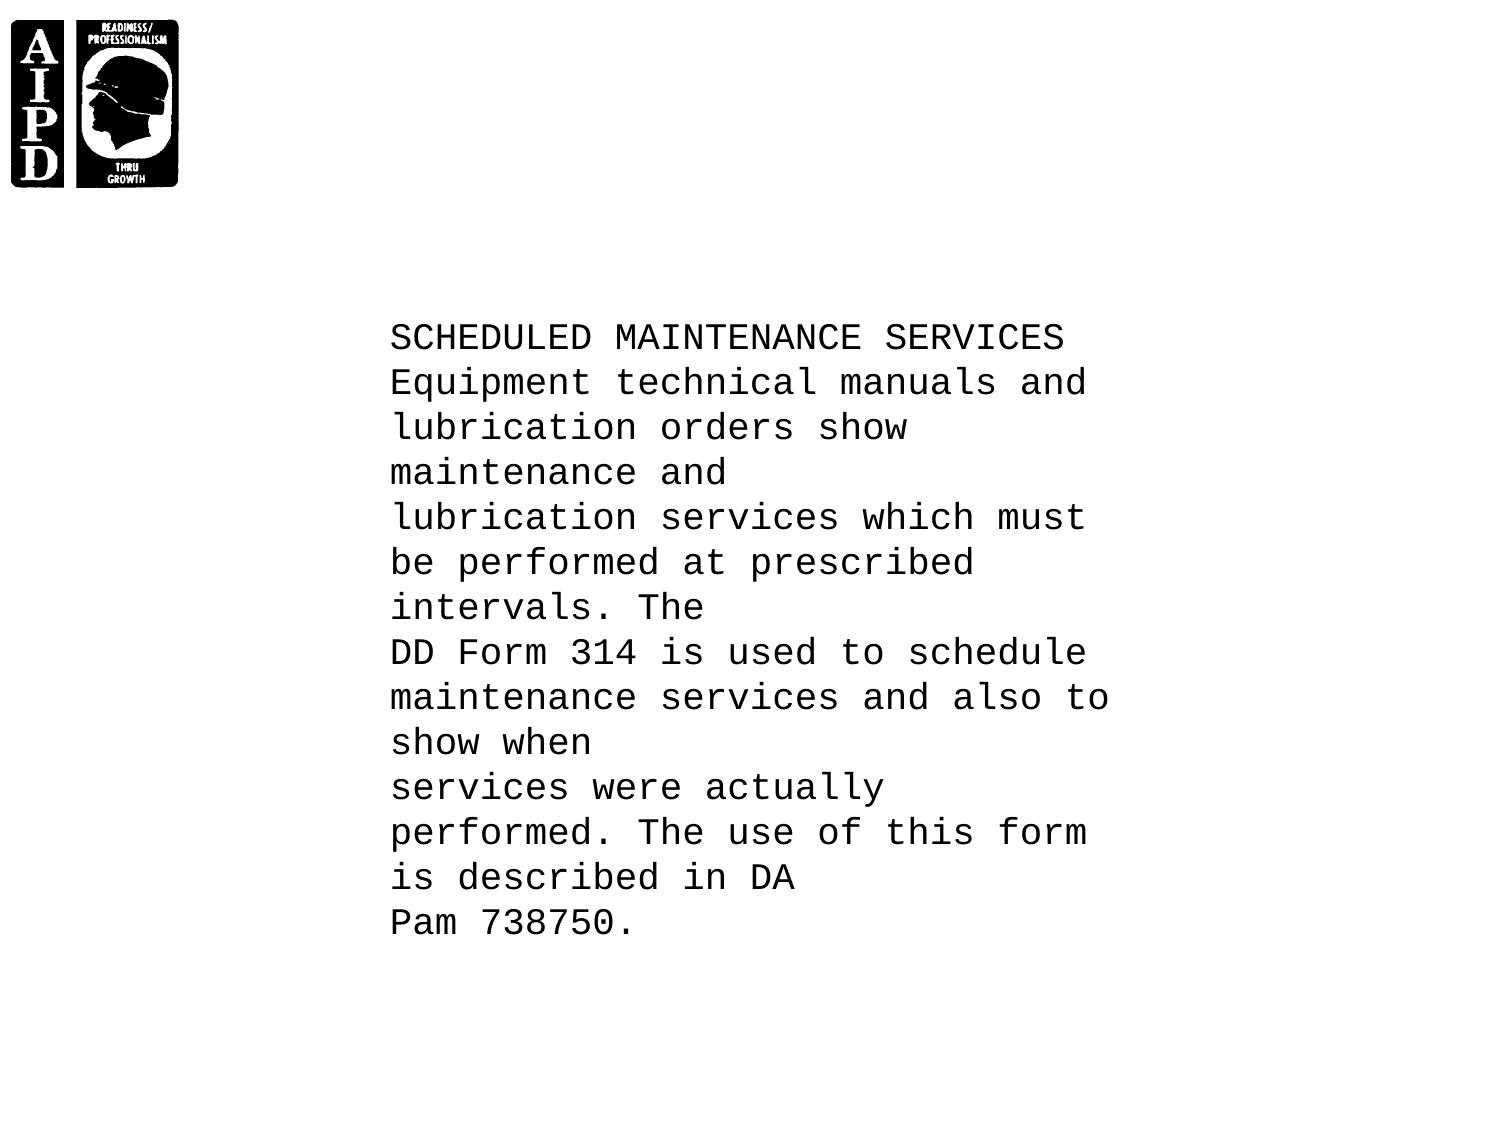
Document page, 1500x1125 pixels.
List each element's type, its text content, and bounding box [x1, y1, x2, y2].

picture [0, 0, 187, 201]
text_box SCHEDULED MAINTENANCE SERVICES Equipment technical manuals and lubrication orders show maintenance and lubrication services which must be performed at prescribed intervals. The DD Form 314 is used to schedule maintenance services and also to show when services were actually performed. The use of this form is described in DA Pam 738750. [374, 304, 1125, 950]
